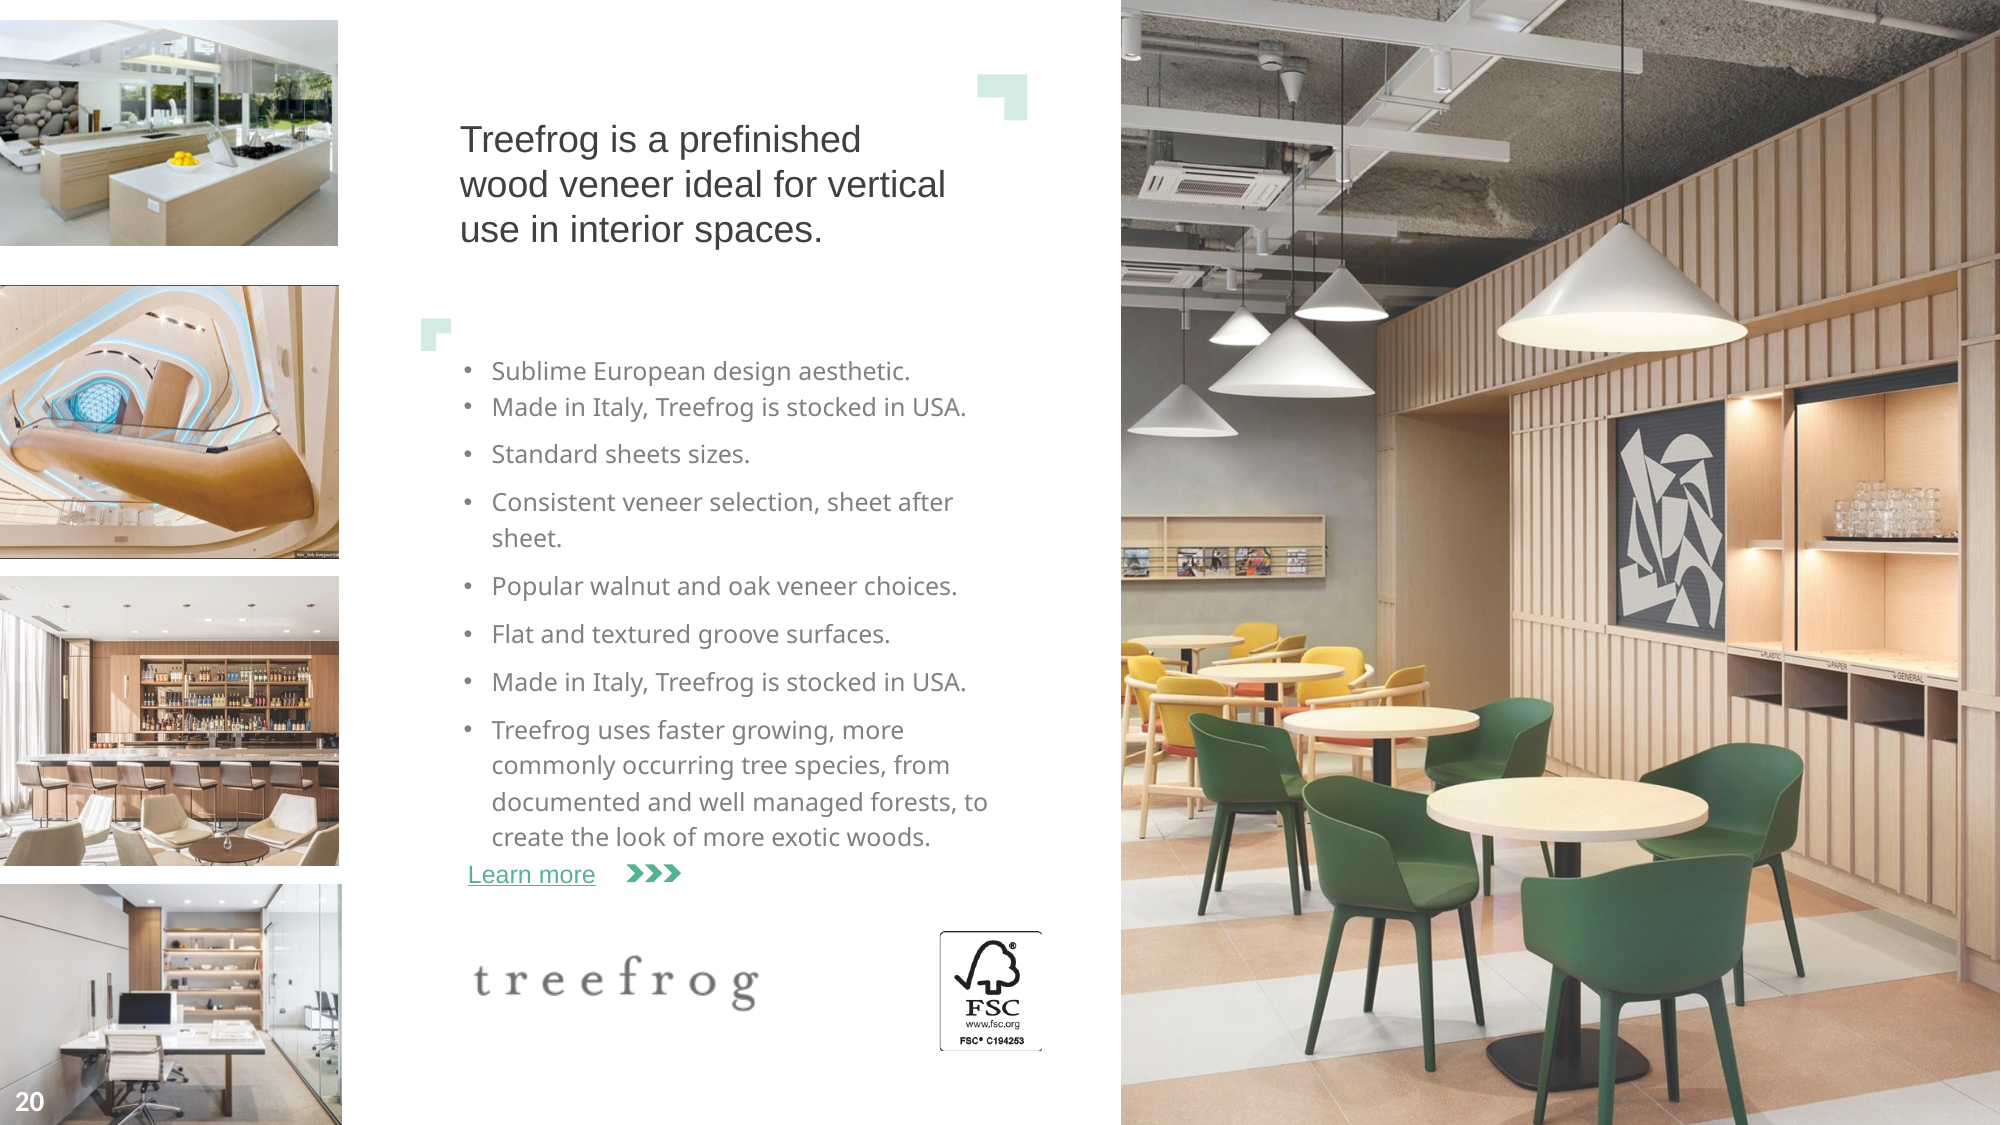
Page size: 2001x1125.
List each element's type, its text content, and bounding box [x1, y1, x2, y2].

picture [0, 285, 339, 560]
picture [462, 945, 772, 1024]
text_box [420, 317, 452, 352]
picture [1121, 0, 2000, 1125]
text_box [431, 850, 681, 897]
text_box [976, 73, 1028, 121]
picture [0, 20, 338, 246]
text_box Treefrog is a prefinished wood veneer ideal for vertical use in interior spaces. [444, 107, 1024, 258]
picture [0, 882, 342, 1125]
picture [939, 931, 1042, 1051]
text_box Sublime European design aesthetic. Made in Italy, Treefrog is stocked in USA. Standard sheets sizes. Consistent veneer selection, sheet after sheet. Popular walnut and oak veneer choices. Flat and textured groove surfaces. Made in Italy, Treefrog is stocked in USA. Treefrog uses faster growing, more commonly occurring tree species, from documented and well managed forests, to create the look of more exotic woods. [448, 341, 1028, 860]
picture [0, 576, 339, 866]
